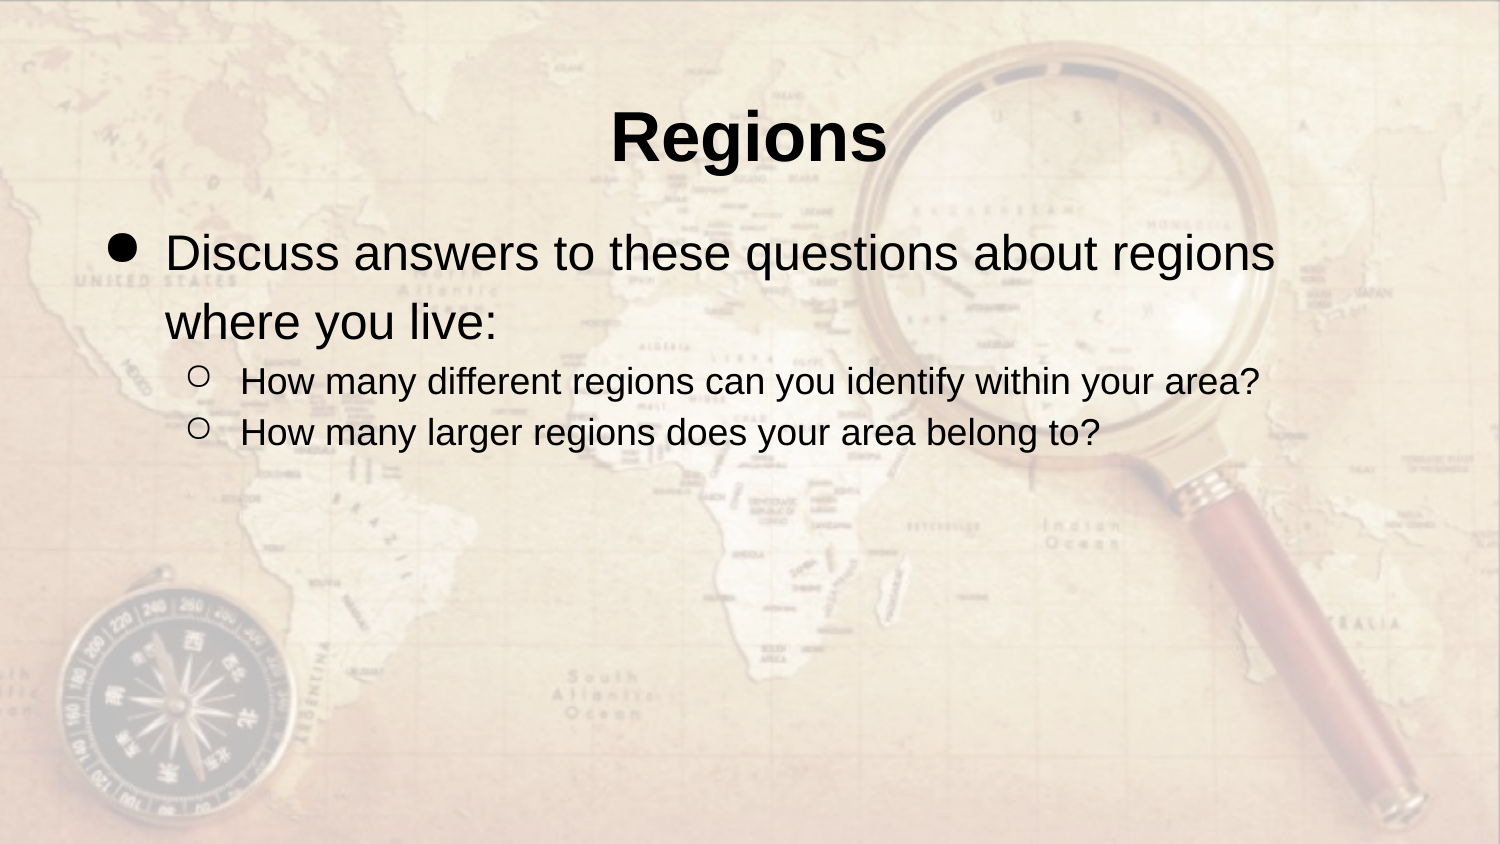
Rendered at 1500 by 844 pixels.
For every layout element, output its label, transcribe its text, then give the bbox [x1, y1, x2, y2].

list Discuss answers to these questions about regions where you live: How many different regions can you identify within your area? How many larger regions does your area belong to? [75, 196, 1425, 808]
picture [0, 0, 1500, 844]
title Regions [75, 56, 1425, 196]
